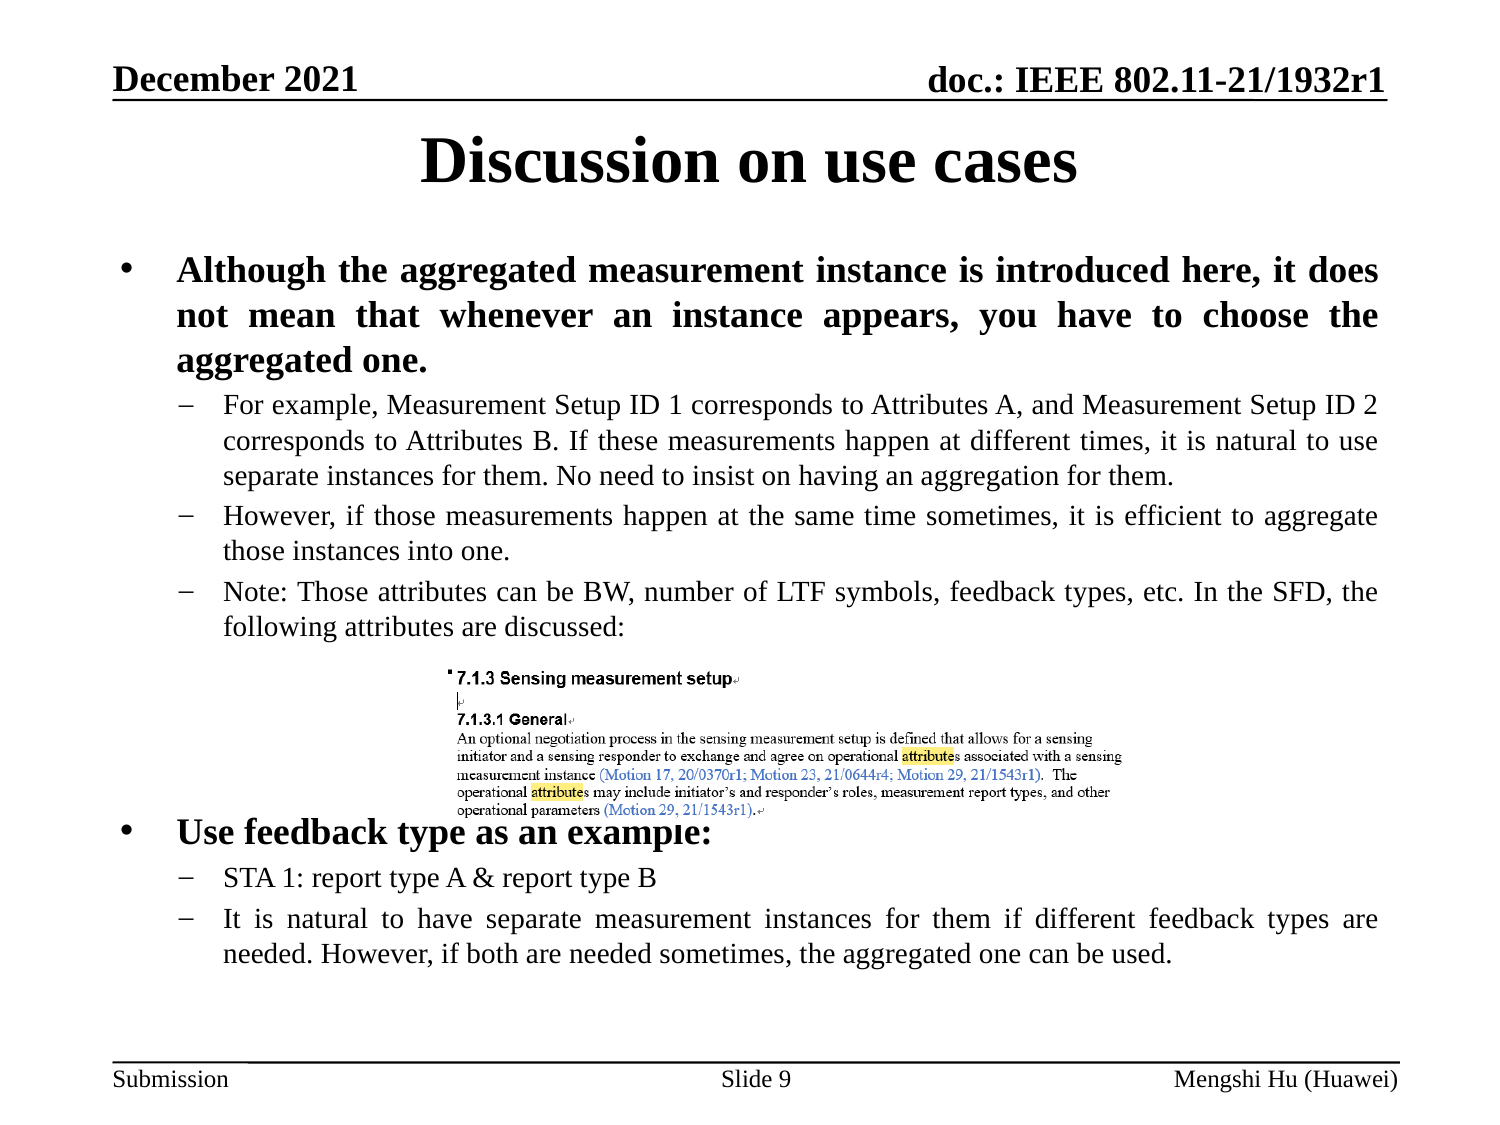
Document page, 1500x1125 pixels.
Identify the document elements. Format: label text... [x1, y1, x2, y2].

text_box Although the aggregated measurement instance is introduced here, it does not mean that whenever an instance appears, you have to choose the aggregated one. For example, Measurement Setup ID 1 corresponds to Attributes A, and Measurement Setup ID 2 corresponds to Attributes B. If these measurements happen at different times, it is natural to use separate instances for them. No need to insist on having an aggregation for them. However, if those measurements happen at the same time sometimes, it is efficient to aggregate those instances into one. Note: Those attributes can be BW, number of LTF symbols, feedback types, etc. In the SFD, the following attributes are discussed: Use feedback type as an example: STA 1: report type A & report type B It is natural to have separate measurement instances for them if different feedback types are needed. However, if both are needed sometimes, the aggregated one can be used. [105, 237, 1395, 719]
title Discussion on use cases [112, 106, 1388, 207]
picture [437, 662, 1127, 825]
slide_number Slide 9 [712, 1061, 800, 1093]
